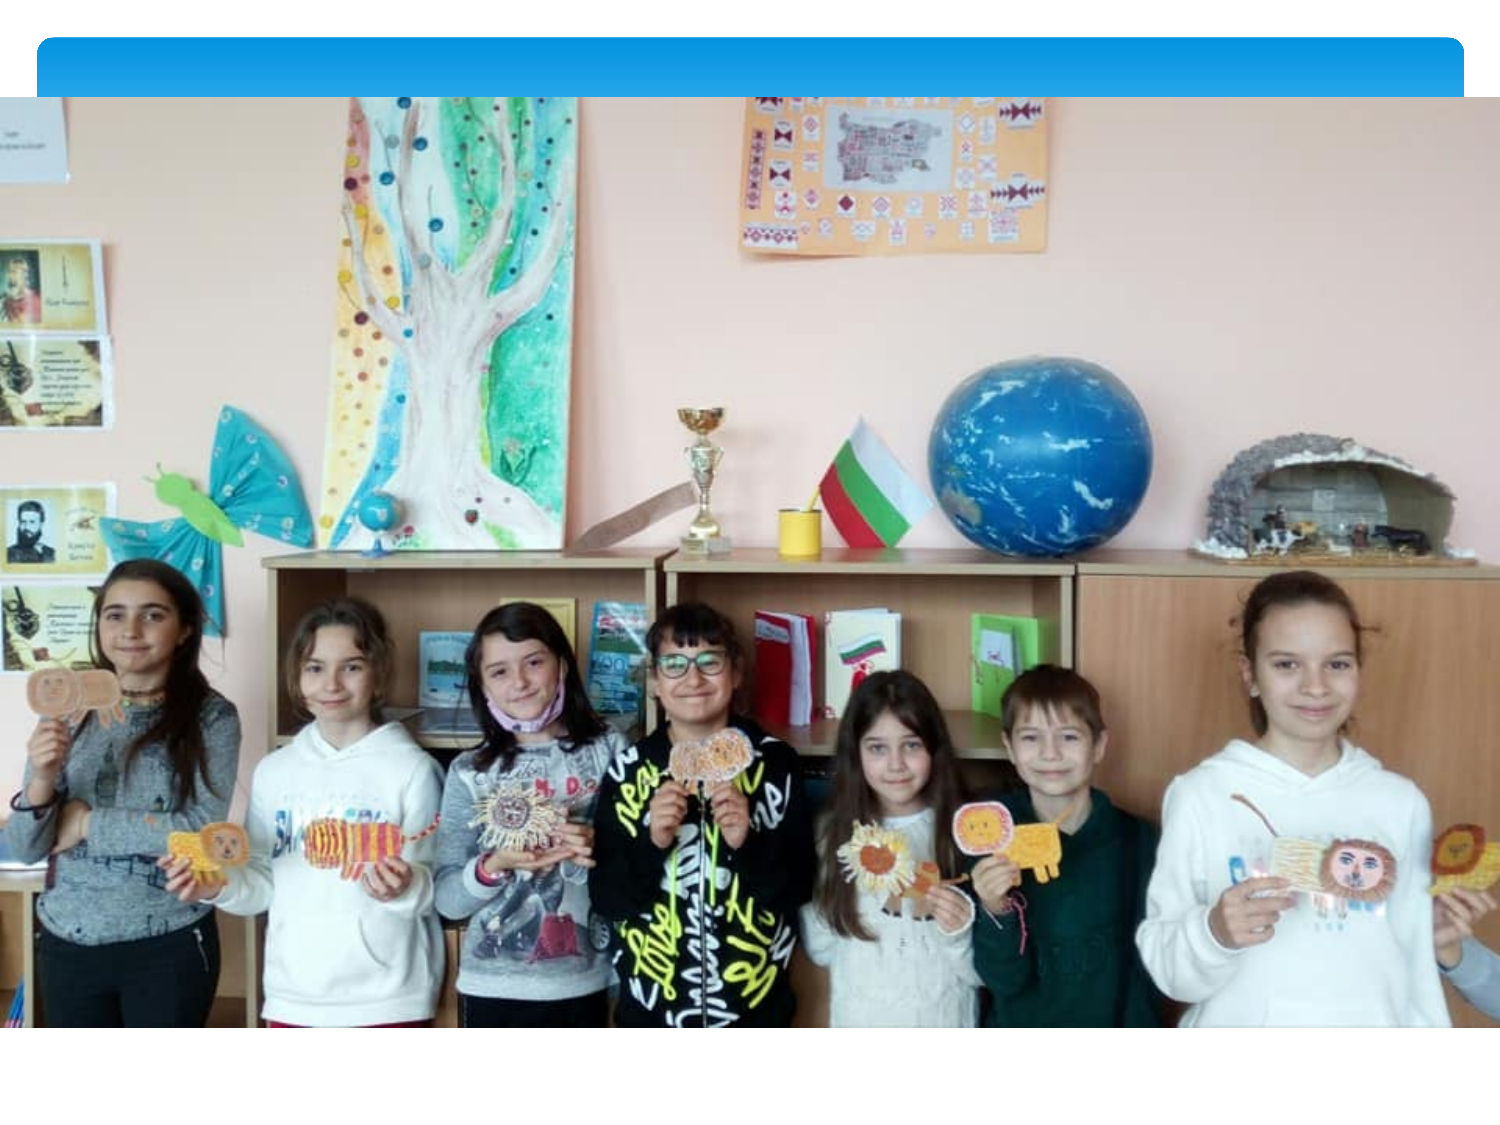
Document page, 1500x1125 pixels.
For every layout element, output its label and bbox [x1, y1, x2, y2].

picture [0, 97, 1500, 1028]
